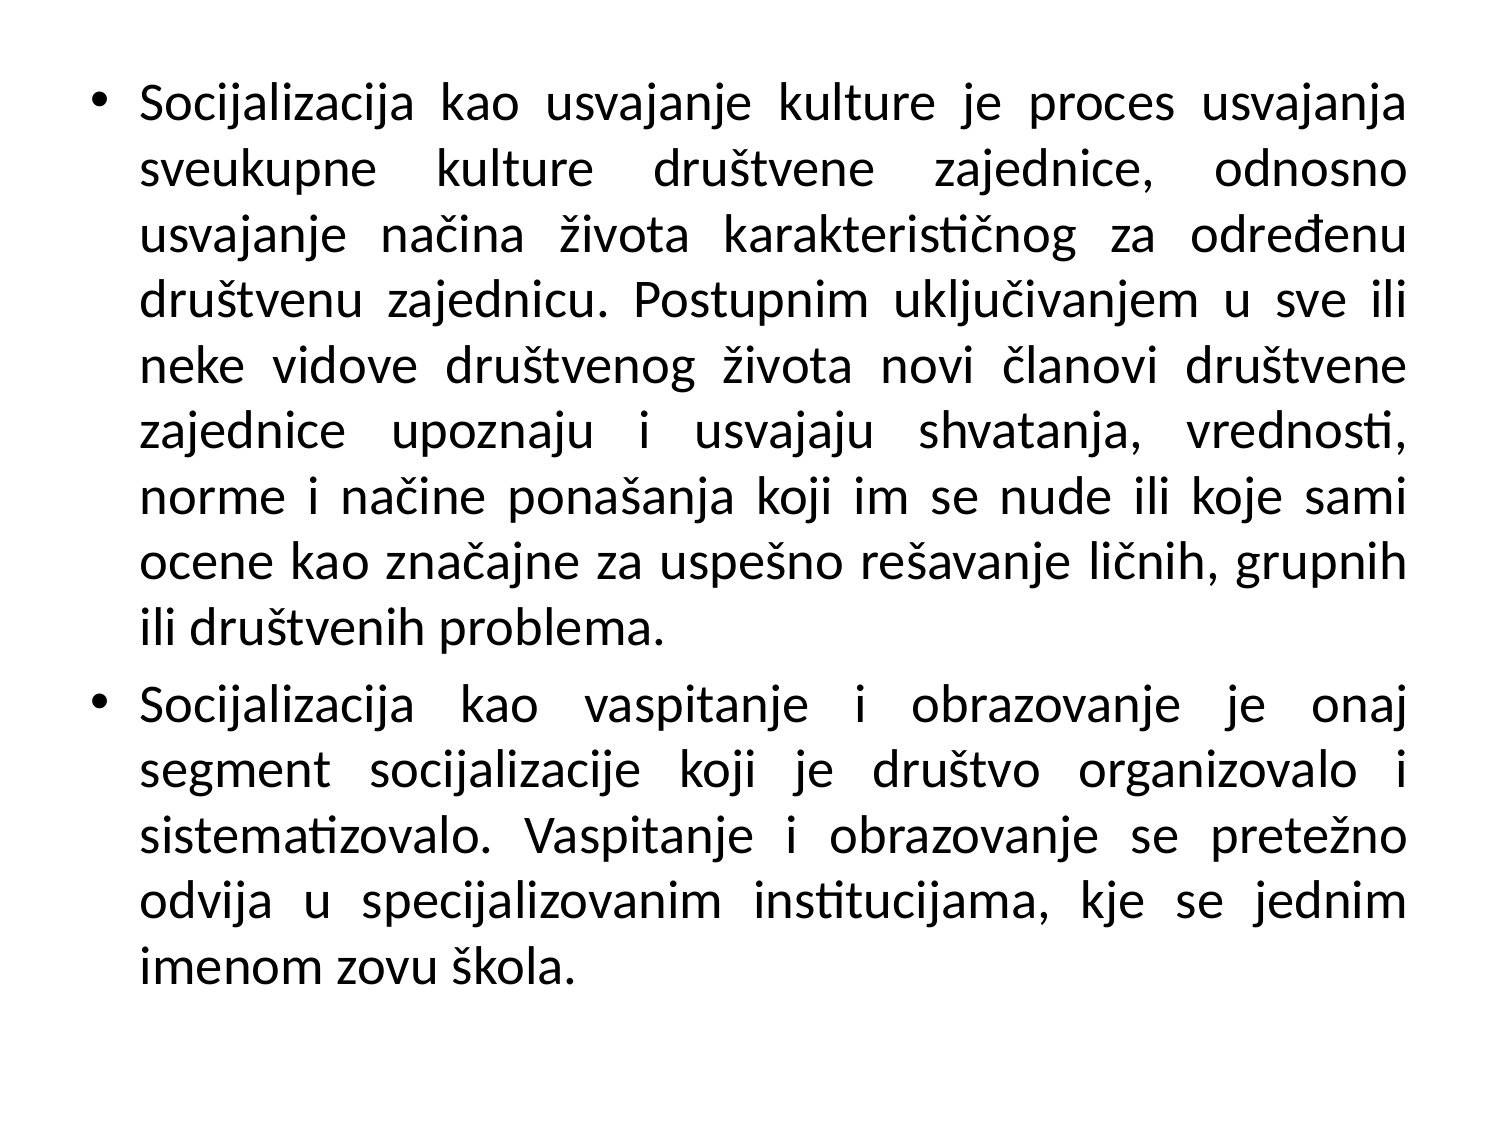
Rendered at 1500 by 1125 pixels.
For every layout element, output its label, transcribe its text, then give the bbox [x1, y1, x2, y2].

list Socijalizacija kao usvajanje kulture je proces usvajanja sveukupne kulture društvene zajednice, odnosno usvajanje načina života karakterističnog za određenu društvenu zajednicu. Postupnim uključivanjem u sve ili neke vidove društvenog života novi članovi društvene zajednice upoznaju i usvajaju shvatanja, vrednosti, norme i načine ponašanja koji im se nude ili koje sami ocene kao značajne za uspešno rešavanje ličnih, grupnih ili društvenih problema. Socijalizacija kao vaspitanje i obrazovanje je onaj segment socijalizacije koji je društvo organizovalo i sistematizovalo. Vaspitanje i obrazovanje se pretežno odvija u specijalizovanim institucijama, kje se jednim imenom zovu škola. [75, 58, 1425, 1005]
